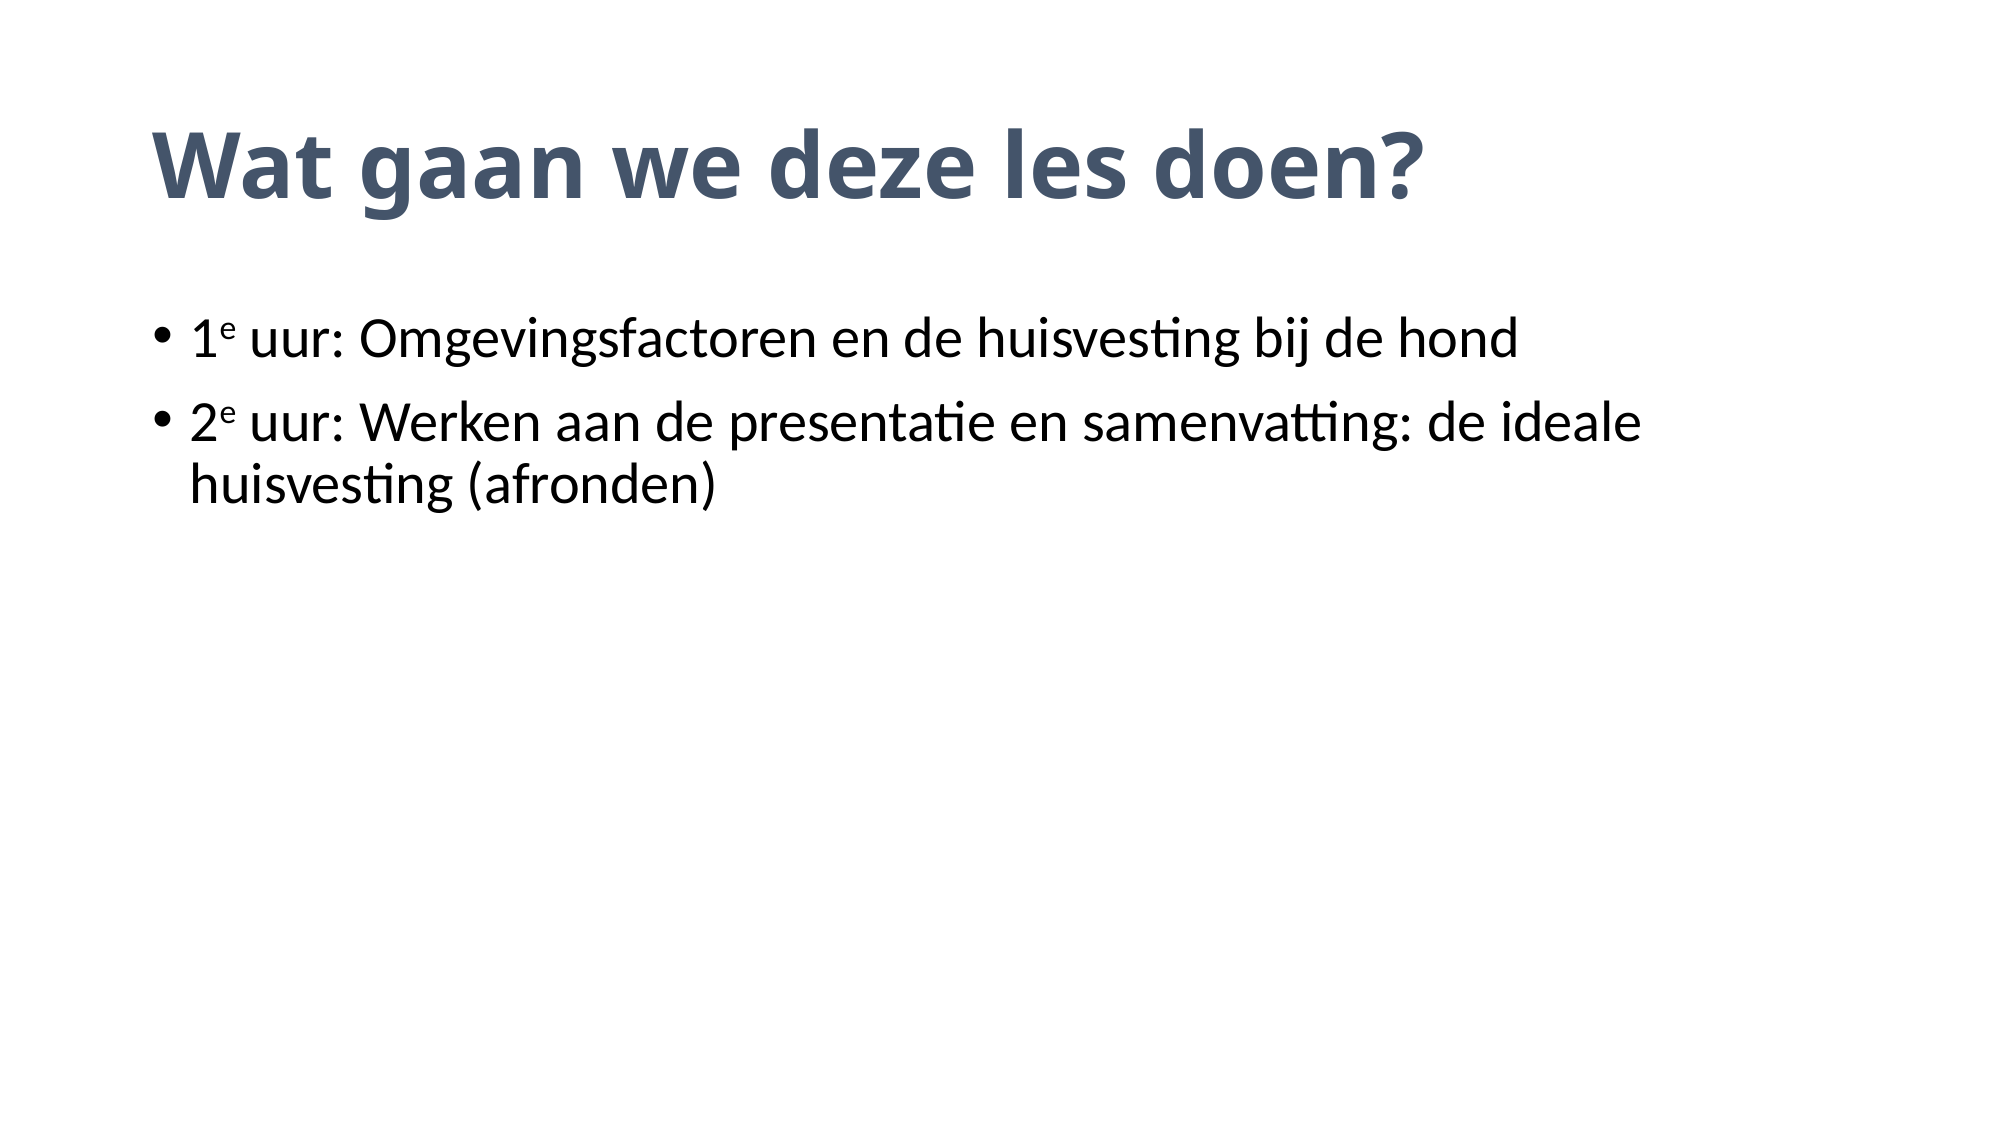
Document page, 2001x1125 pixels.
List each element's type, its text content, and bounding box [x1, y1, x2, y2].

title Wat gaan we deze les doen? [137, 59, 1863, 278]
list 1e uur: Omgevingsfactoren en de huisvesting bij de hond 2e uur: Werken aan de presentatie en samenvatting: de ideale huisvesting (afronden) [137, 299, 1863, 1014]
